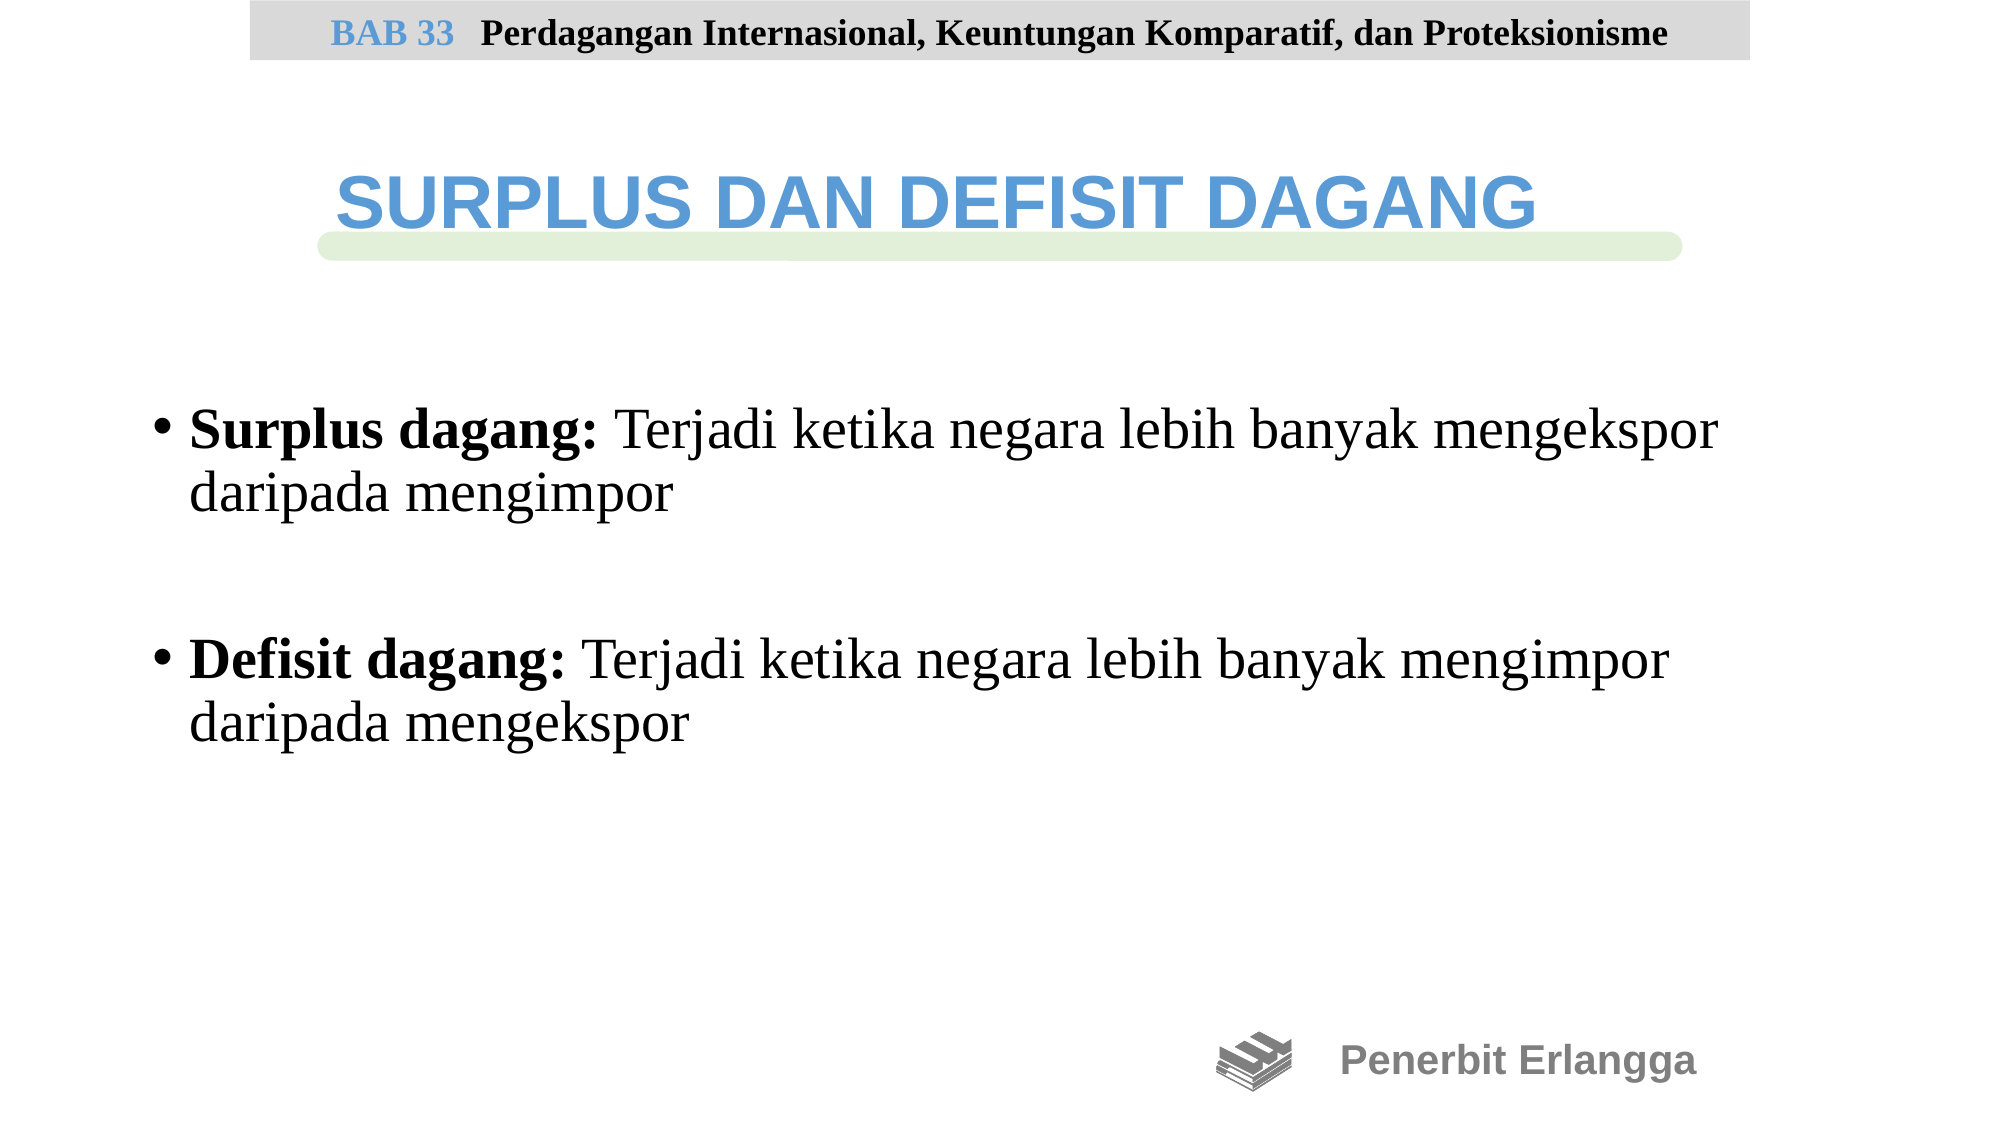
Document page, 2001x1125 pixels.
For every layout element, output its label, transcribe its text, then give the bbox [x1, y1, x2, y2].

text_box Penerbit Erlangga [1324, 1025, 1712, 1090]
title SURPLUS DAN DEFISIT DAGANG [320, 70, 1671, 258]
text_box BAB 33 Perdagangan Internasional, Keuntungan Komparatif, dan Proteksionisme [249, 0, 1750, 61]
list Surplus dagang: Terjadi ketika negara lebih banyak mengekspor daripada mengimpor Defisit dagang: Terjadi ketika negara lebih banyak mengimpor daripada mengekspor [137, 299, 1863, 1014]
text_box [1216, 1031, 1292, 1092]
